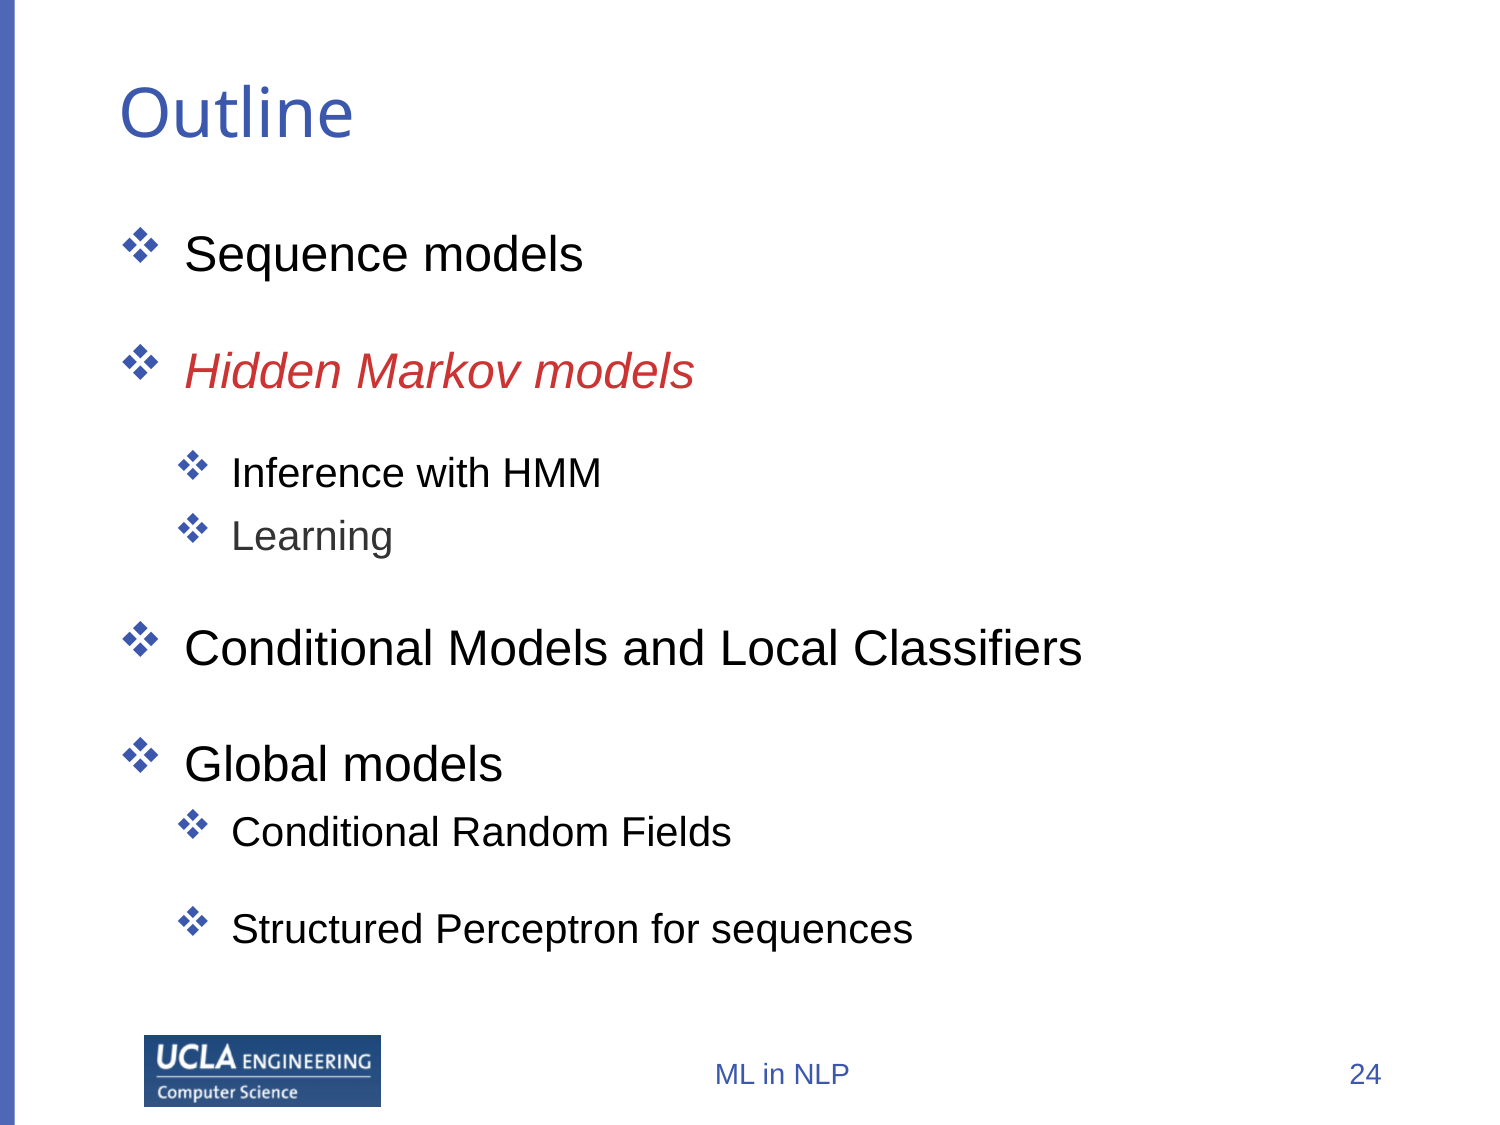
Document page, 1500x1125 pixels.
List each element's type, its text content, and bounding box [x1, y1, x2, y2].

title Outline [103, 59, 1397, 171]
list Sequence models Hidden Markov models Inference with HMM Learning Conditional Models and Local Classifiers Global models Conditional Random Fields Structured Perceptron for sequences [103, 208, 1397, 1014]
footer ML in NLP [496, 1042, 1069, 1103]
picture [144, 1035, 381, 1107]
slide_number 24 [1177, 1042, 1397, 1103]
